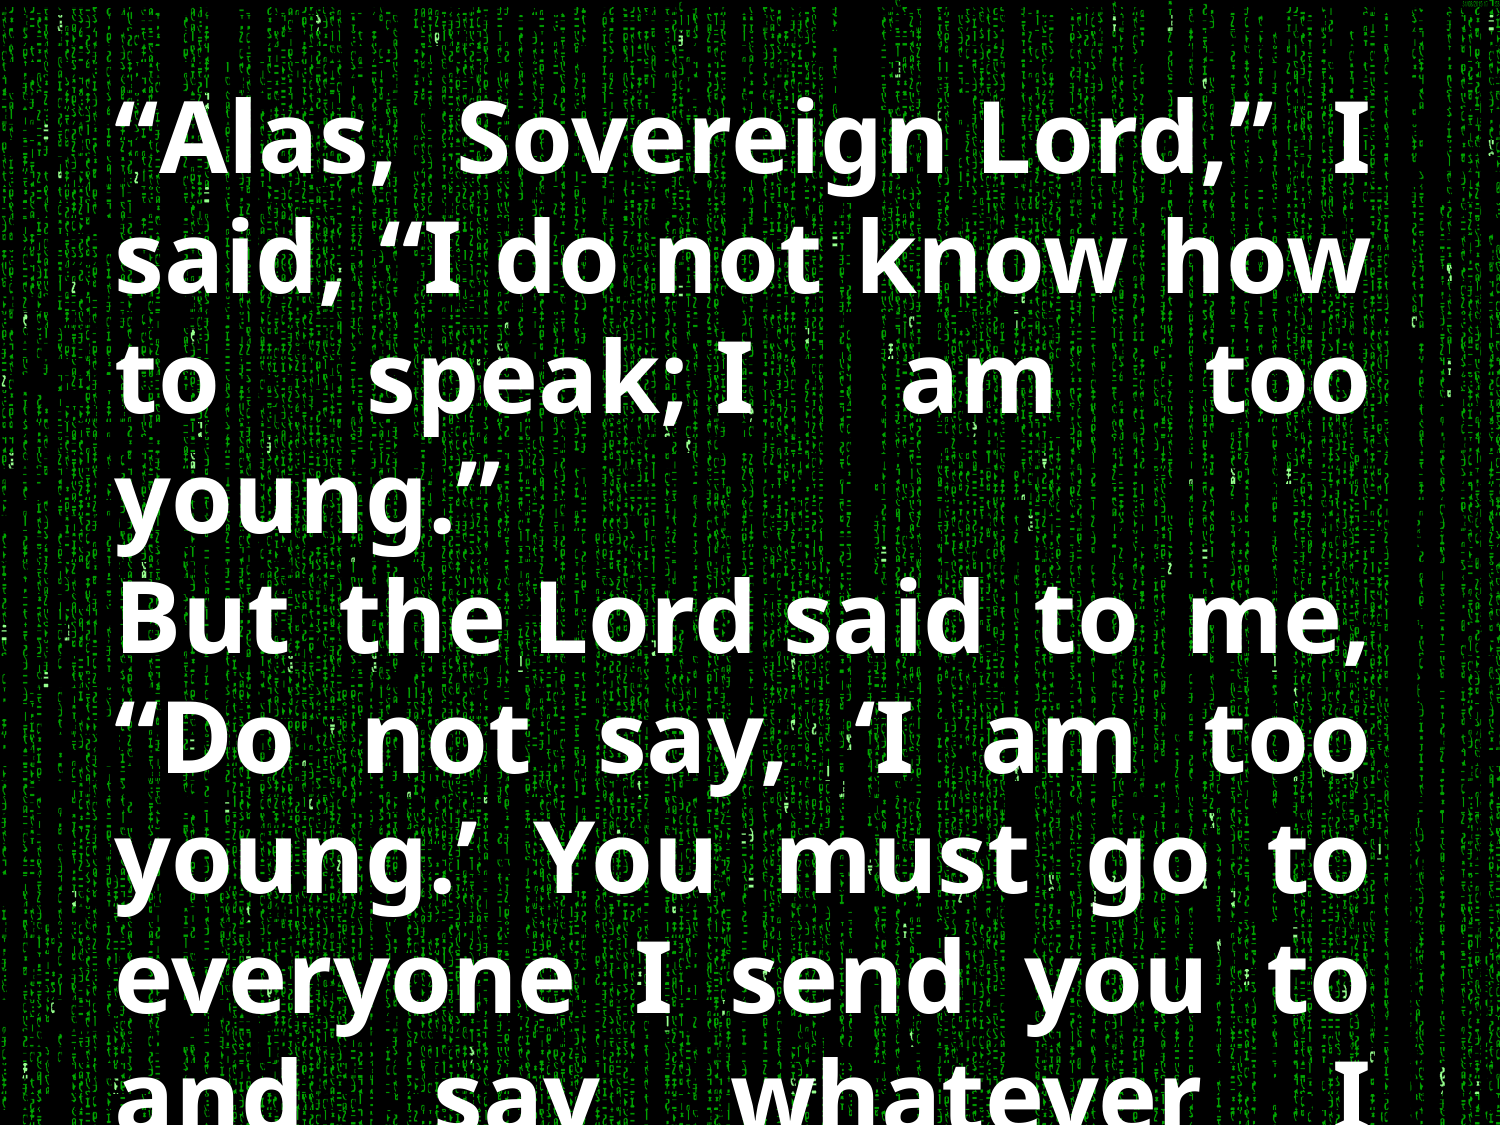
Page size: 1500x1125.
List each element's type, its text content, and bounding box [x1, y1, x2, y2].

picture [0, 0, 1500, 1125]
text_box “Alas, Sovereign Lord,” I said, “I do not know how to speak; I am too young.” But the Lord said to me, “Do not say, ‘I am too young.’ You must go to everyone I send you to and say whatever I command you. [100, 66, 1388, 1125]
